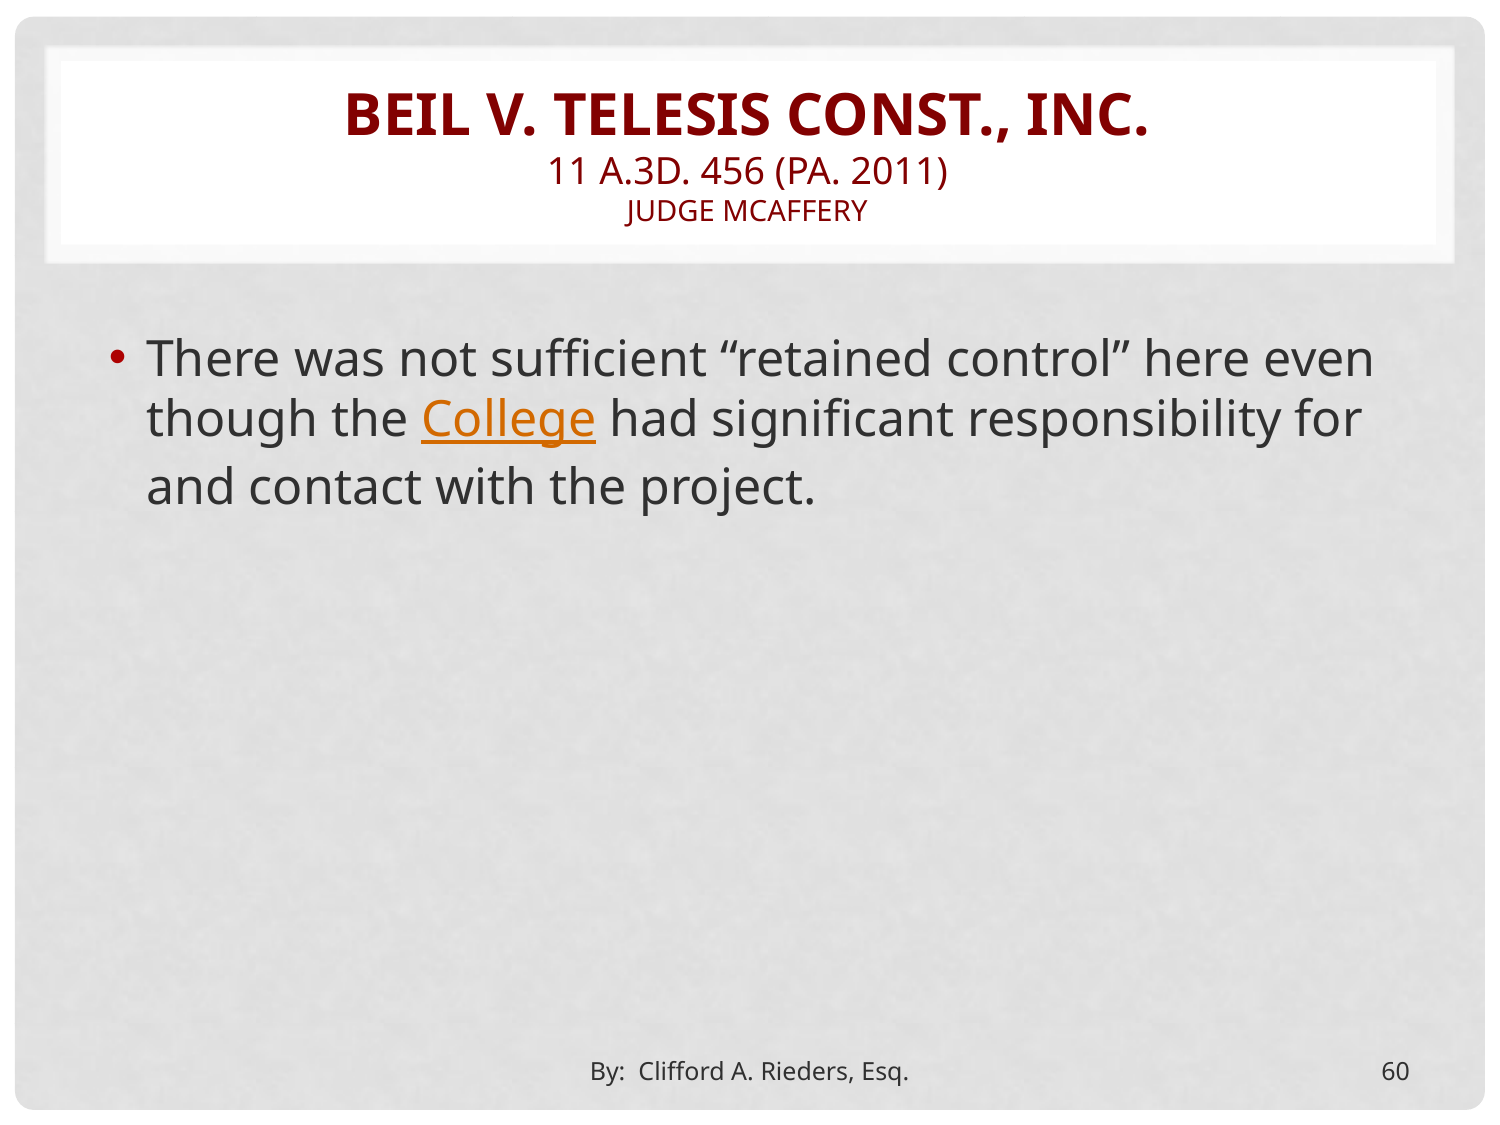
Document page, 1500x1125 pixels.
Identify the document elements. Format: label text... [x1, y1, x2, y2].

list There was not sufficient “retained control” here even though the College had significant responsibility for and contact with the project. [75, 318, 1425, 1005]
title Beil v. telesis const., inc. 11 A.3d. 456 (pa. 2011) judge mcaffery [69, 66, 1425, 238]
footer By: Clifford A. Rieders, Esq. [512, 1042, 988, 1103]
slide_number 60 [1074, 1042, 1425, 1103]
